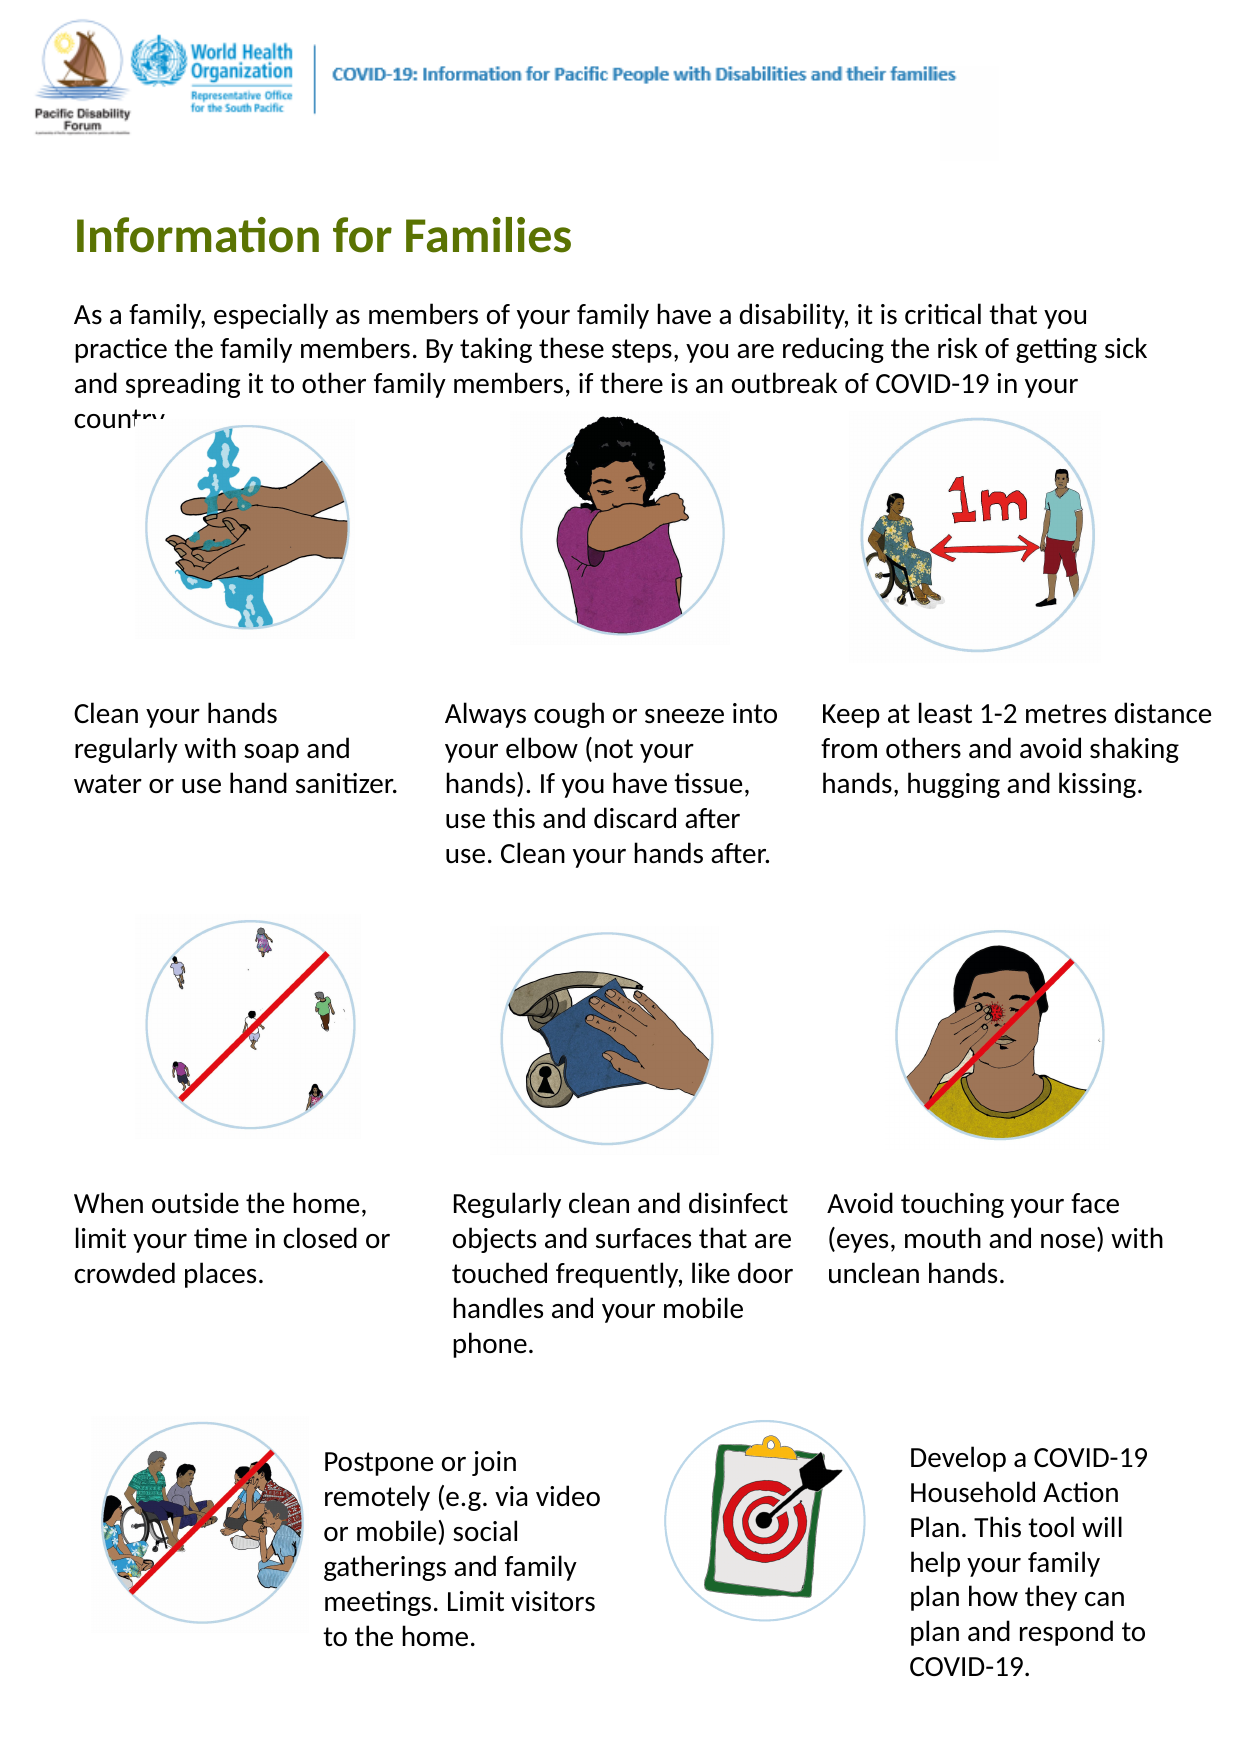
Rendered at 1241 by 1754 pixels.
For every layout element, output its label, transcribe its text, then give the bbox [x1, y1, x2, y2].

text_box Information for Families As a family, especially as members of your family have a disability, it is critical that you practice the family members. By taking these steps, you are reducing the risk of getting sick and spreading it to other family members, if there is an outbreak of COVID-19 in your country. [58, 194, 1187, 443]
text_box Avoid touching your face (eyes, mouth and nose) with unclean hands. [812, 1176, 1184, 1297]
picture [653, 1413, 871, 1632]
text_box Clean your hands regularly with soap and water or use hand sanitizer. [58, 687, 430, 807]
picture [0, 0, 999, 162]
text_box Postpone or join remotely (e.g. via video or mobile) social gatherings and family meetings. Limit visitors to the home. [313, 1435, 620, 1486]
picture [510, 411, 730, 645]
text_box Regularly clean and disinfect objects and surfaces that are touched frequently, like door handles and your mobile phone. [436, 1176, 810, 1367]
text_box Keep at least 1-2 metres distance from others and avoid shaking hands, hugging and kissing. [806, 687, 1229, 807]
text_box Always cough or sneeze into your elbow (not your hands). If you have tissue, use this and discard after use. Clean your hands after. [430, 687, 803, 877]
picture [885, 924, 1110, 1150]
picture [849, 411, 1101, 663]
text_box When outside the home, limit your time in closed or crowded places. [58, 1176, 431, 1297]
text_box Develop a COVID-19 Household Action Plan. This tool will help your family plan how they can plan and respond to COVID-19. [894, 1422, 1172, 1615]
picture [490, 926, 720, 1155]
picture [135, 419, 355, 639]
picture [91, 1415, 309, 1634]
picture [135, 913, 361, 1139]
